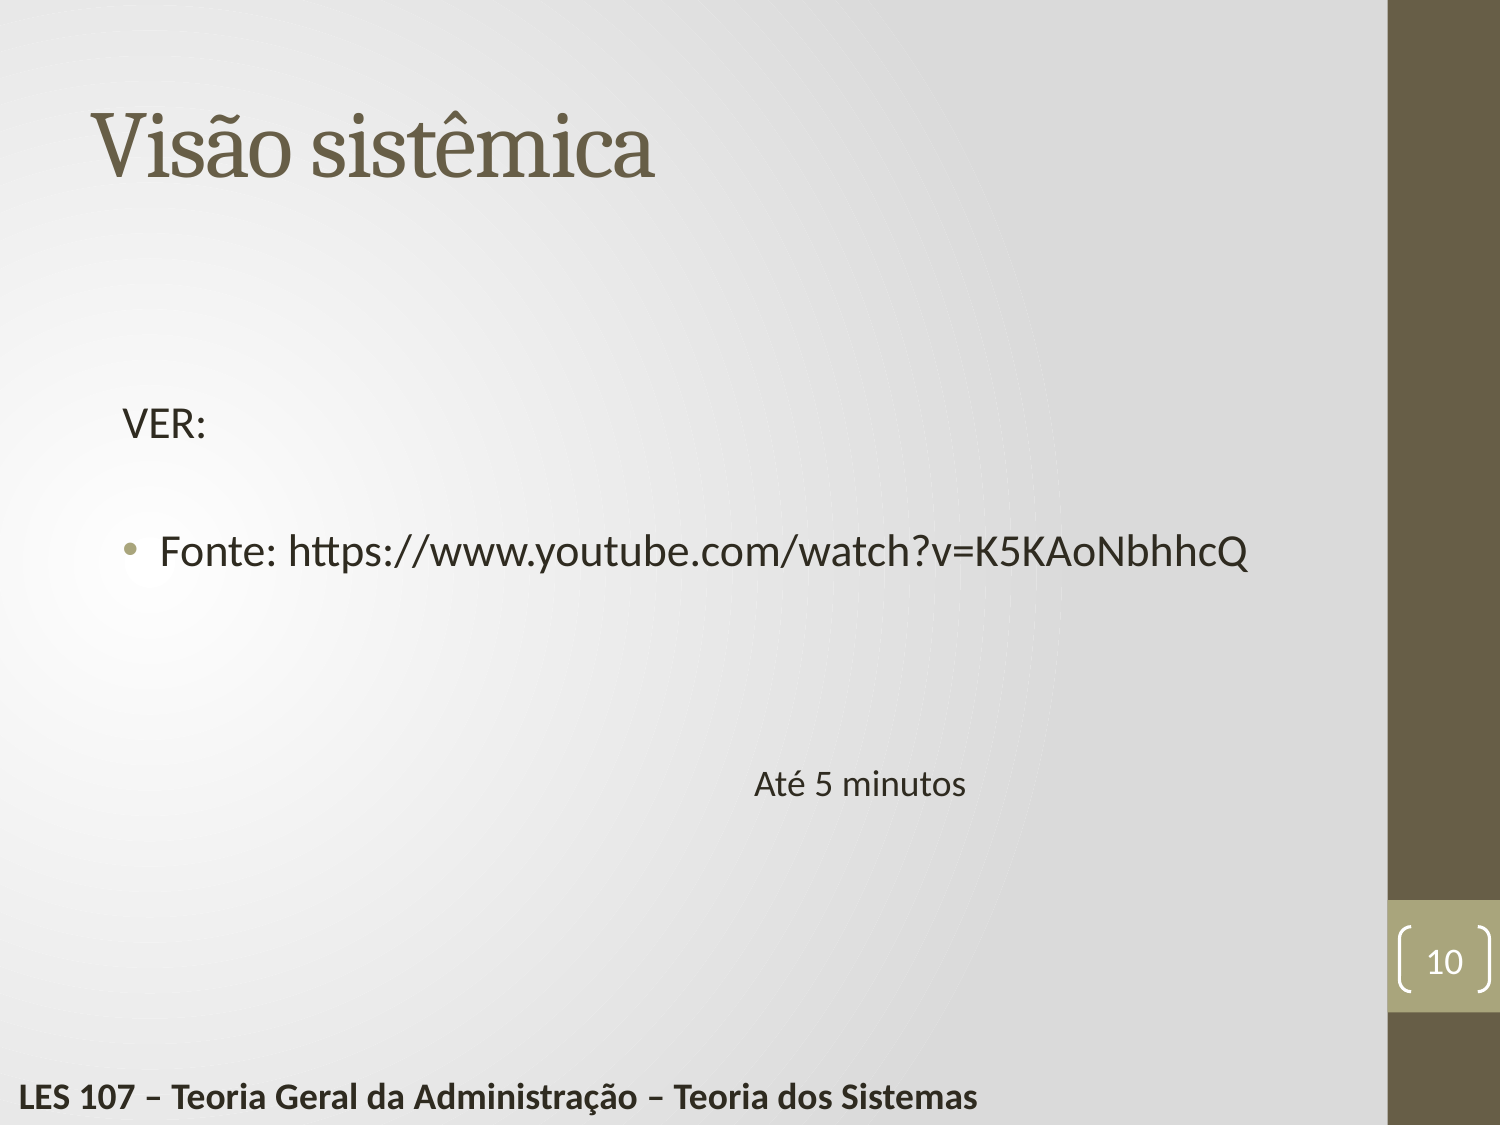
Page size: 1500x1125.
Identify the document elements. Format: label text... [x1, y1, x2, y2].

list VER: Fonte: https://www.youtube.com/watch?v=K5KAoNbhhcQ [88, 385, 1339, 603]
text_box Até 5 minutos [739, 751, 982, 812]
slide_number 10 [1397, 925, 1492, 994]
title Visão sistêmica [75, 45, 1325, 233]
